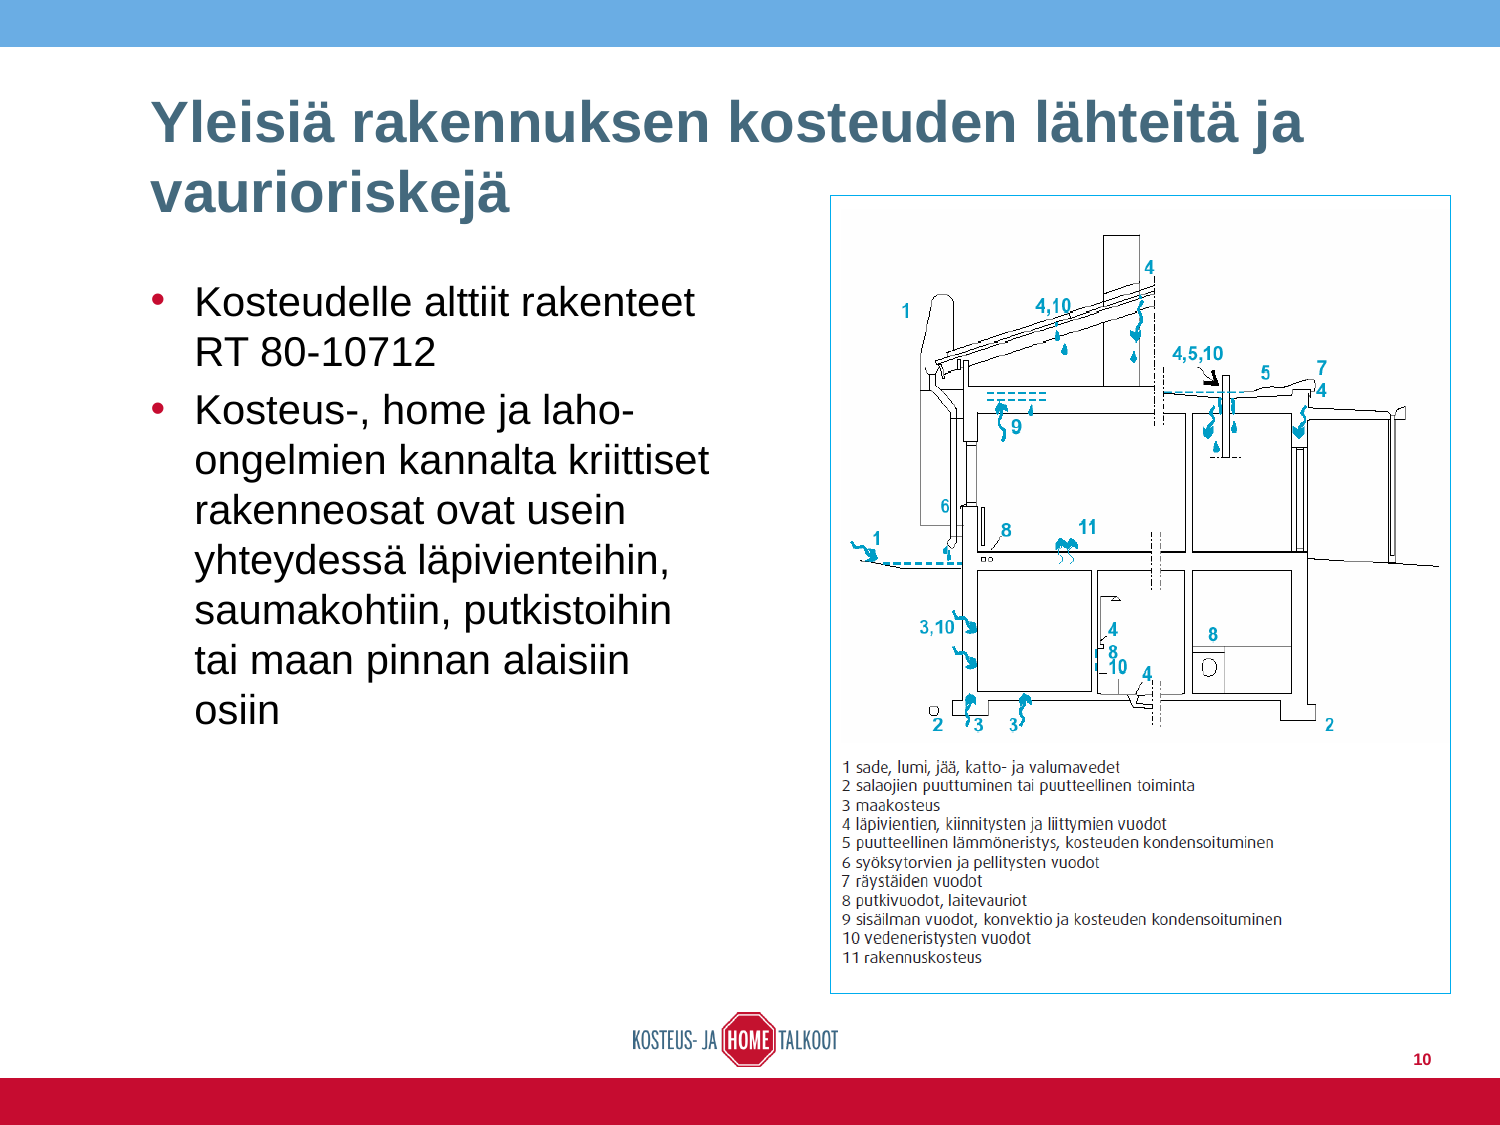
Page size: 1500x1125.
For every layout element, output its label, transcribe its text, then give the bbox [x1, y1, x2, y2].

slide_number 10 [1364, 1016, 1447, 1077]
title Yleisiä rakennuksen kosteuden lähteitä ja vaurioriskejä [135, 54, 1365, 232]
list Kosteudelle alttiit rakenteet RT 80-10712 Kosteus-, home ja laho-ongelmien kannalta kriittiset rakenneosat ovat usein yhteydessä läpivienteihin, saumakohtiin, putkistoihin tai maan pinnan alaisiin osiin [135, 267, 738, 988]
picture [819, 191, 1459, 1003]
picture [633, 1012, 838, 1067]
